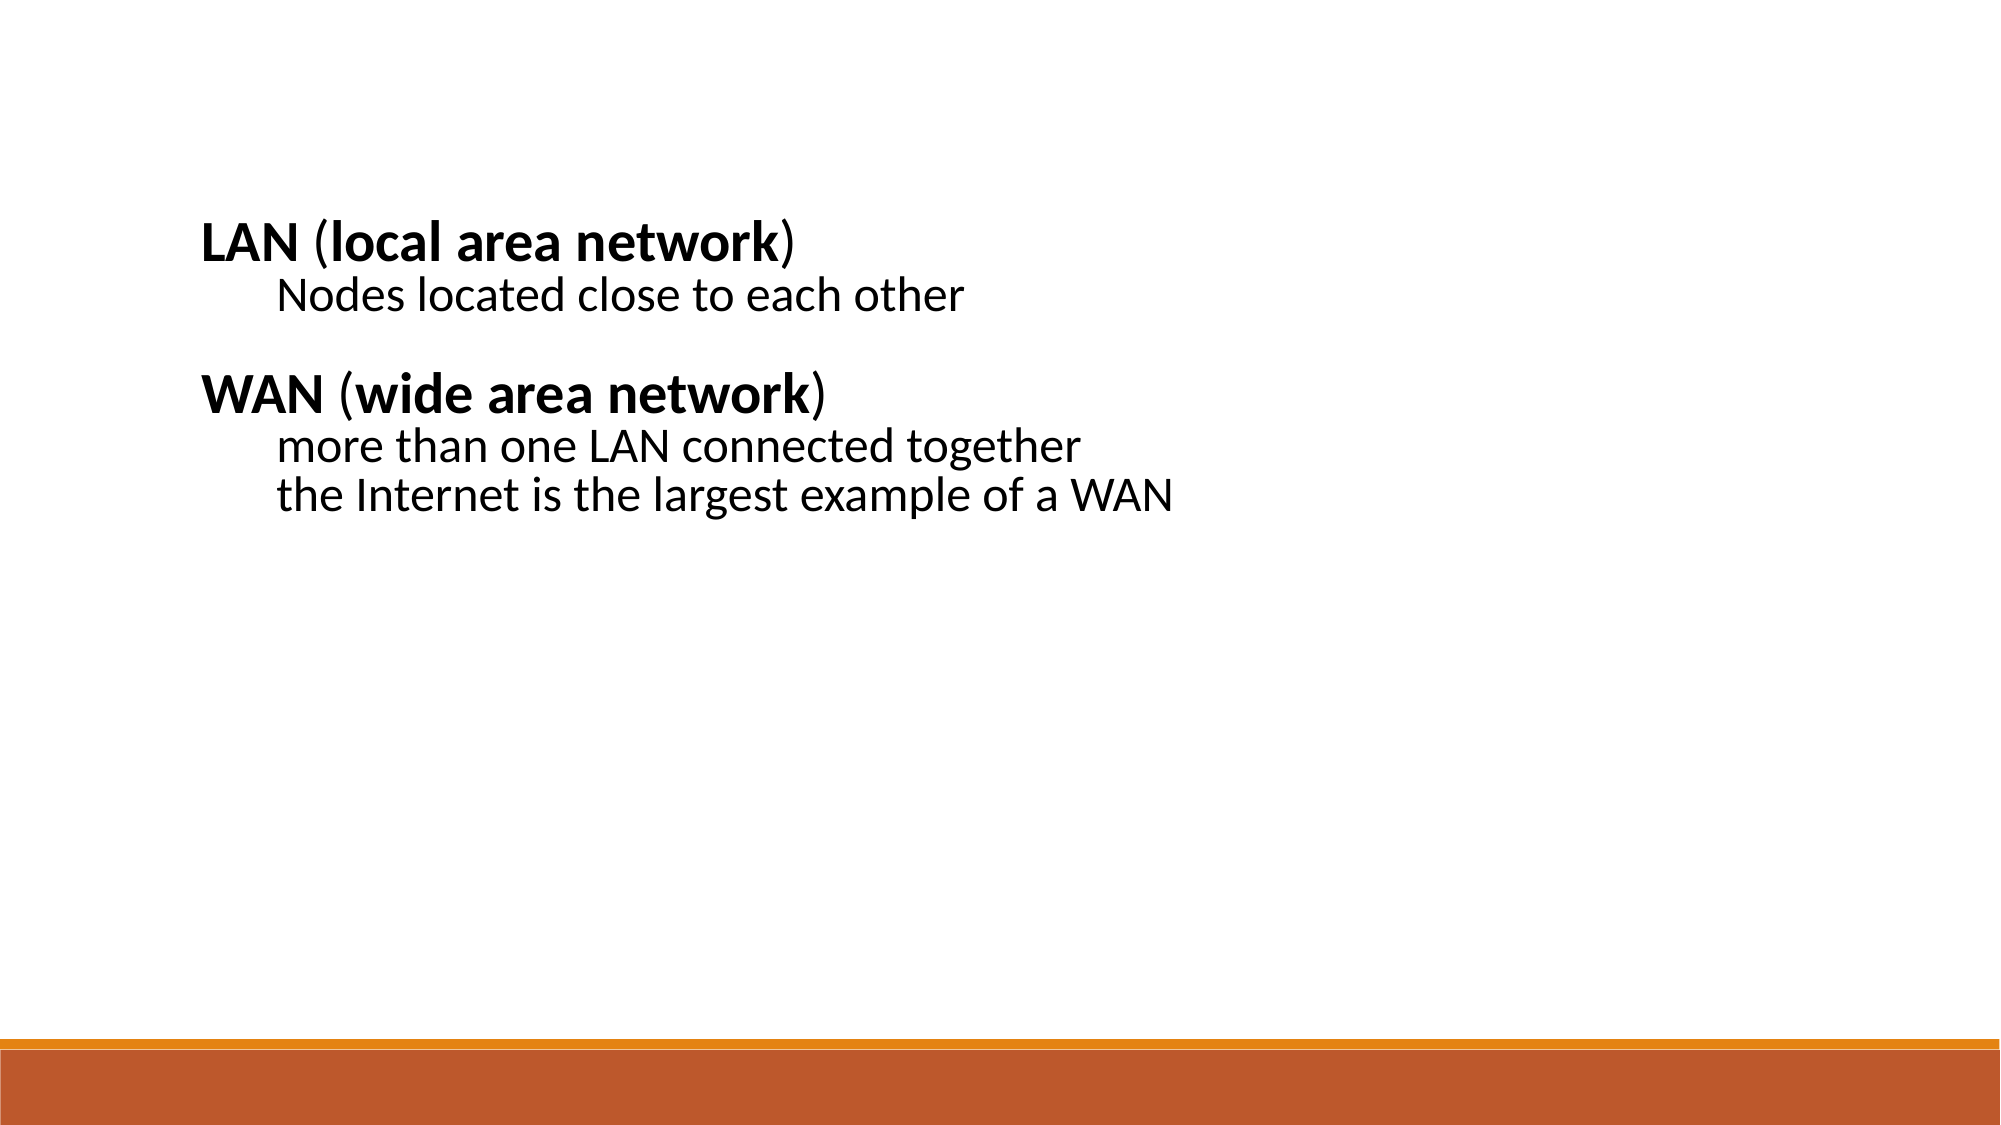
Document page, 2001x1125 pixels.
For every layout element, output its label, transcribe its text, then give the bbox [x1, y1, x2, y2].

text_box LAN (local area network) Nodes located close to each other WAN (wide area network) more than one LAN connected together the Internet is the largest example of a WAN [186, 209, 1917, 576]
